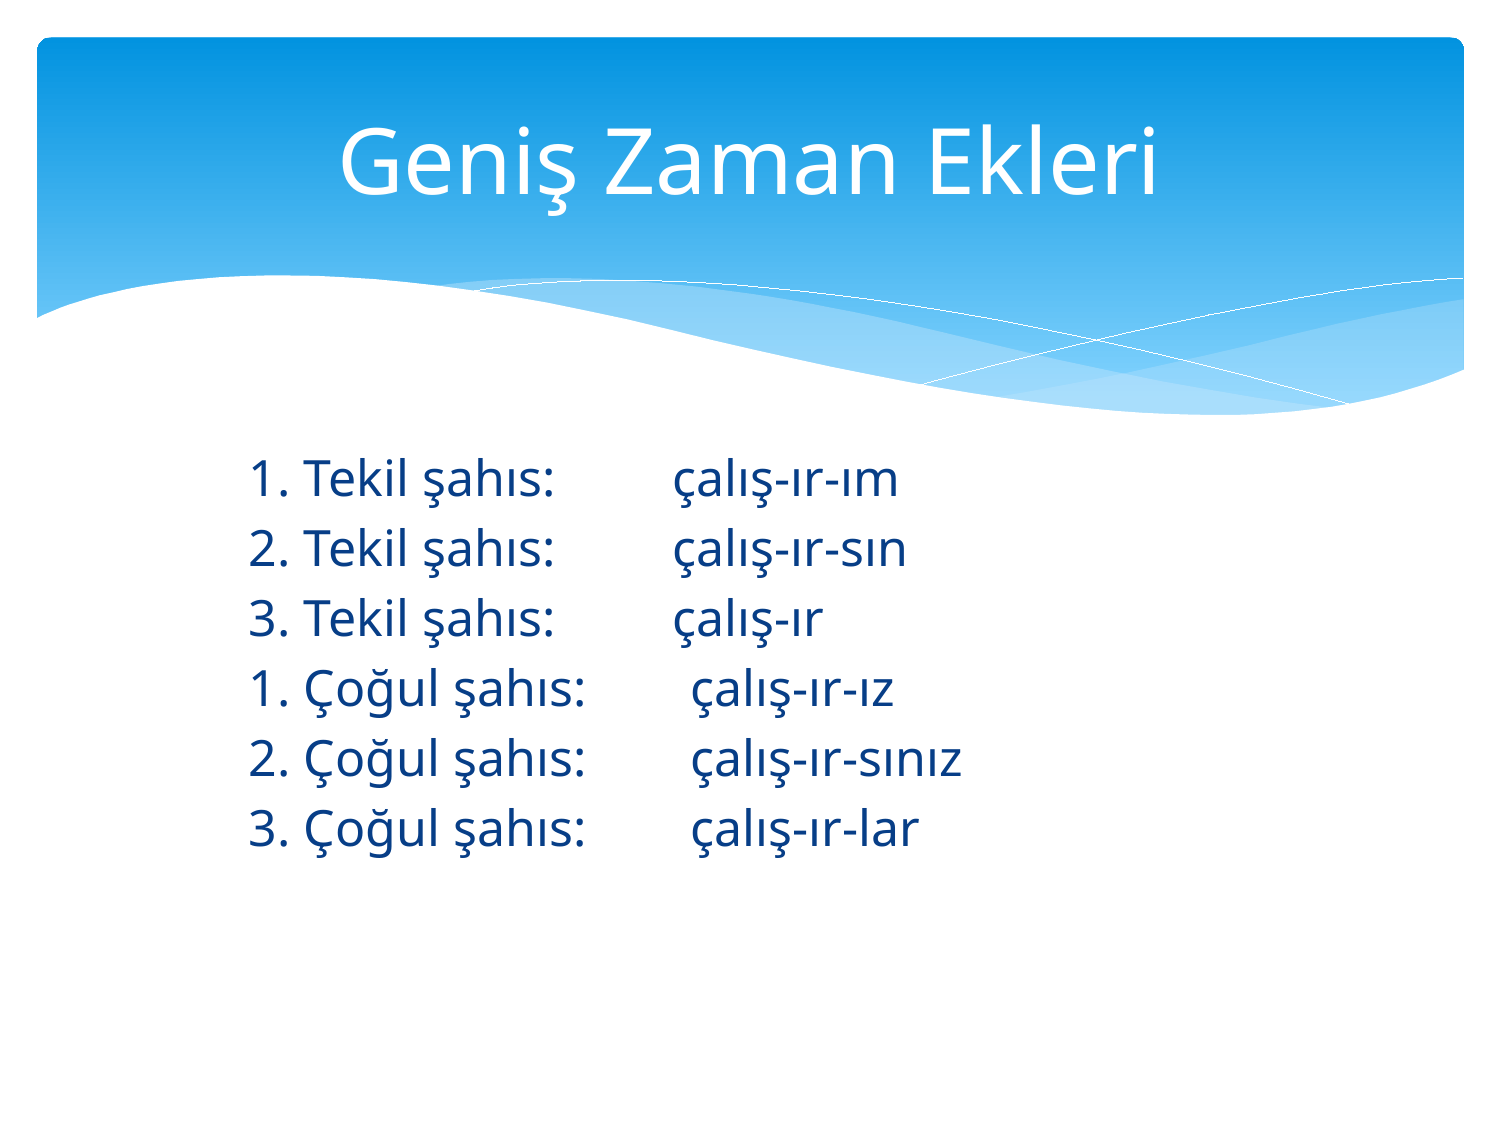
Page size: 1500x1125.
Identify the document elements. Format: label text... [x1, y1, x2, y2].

list 1. Tekil şahıs: çalış-ır-ım 2. Tekil şahıs: çalış-ır-sın 3. Tekil şahıs: çalış-ır 1. Çoğul şahıs: çalış-ır-ız 2. Çoğul şahıs: çalış-ır-sınız 3. Çoğul şahıs: çalış-ır-lar [142, 438, 1359, 1005]
title Geniş Zaman Ekleri [75, 55, 1425, 261]
